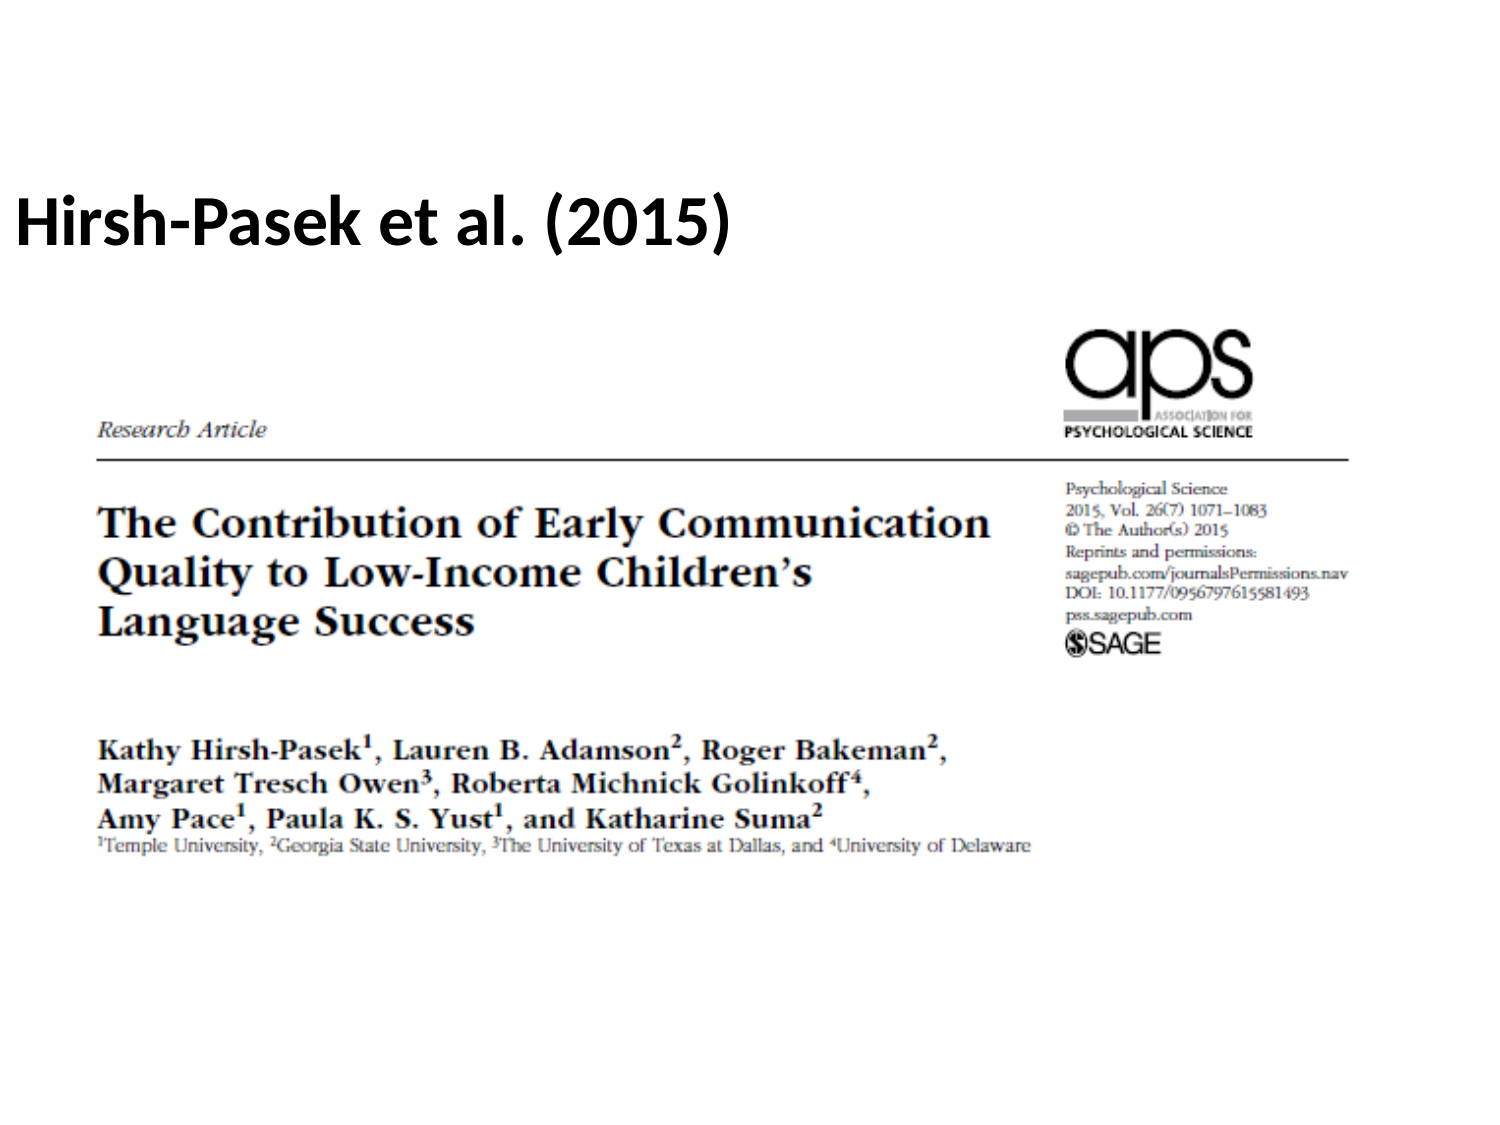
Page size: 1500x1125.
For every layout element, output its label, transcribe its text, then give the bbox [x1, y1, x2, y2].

title Hirsh-Pasek et al. (2015) [0, 140, 1294, 304]
picture [91, 318, 1353, 874]
